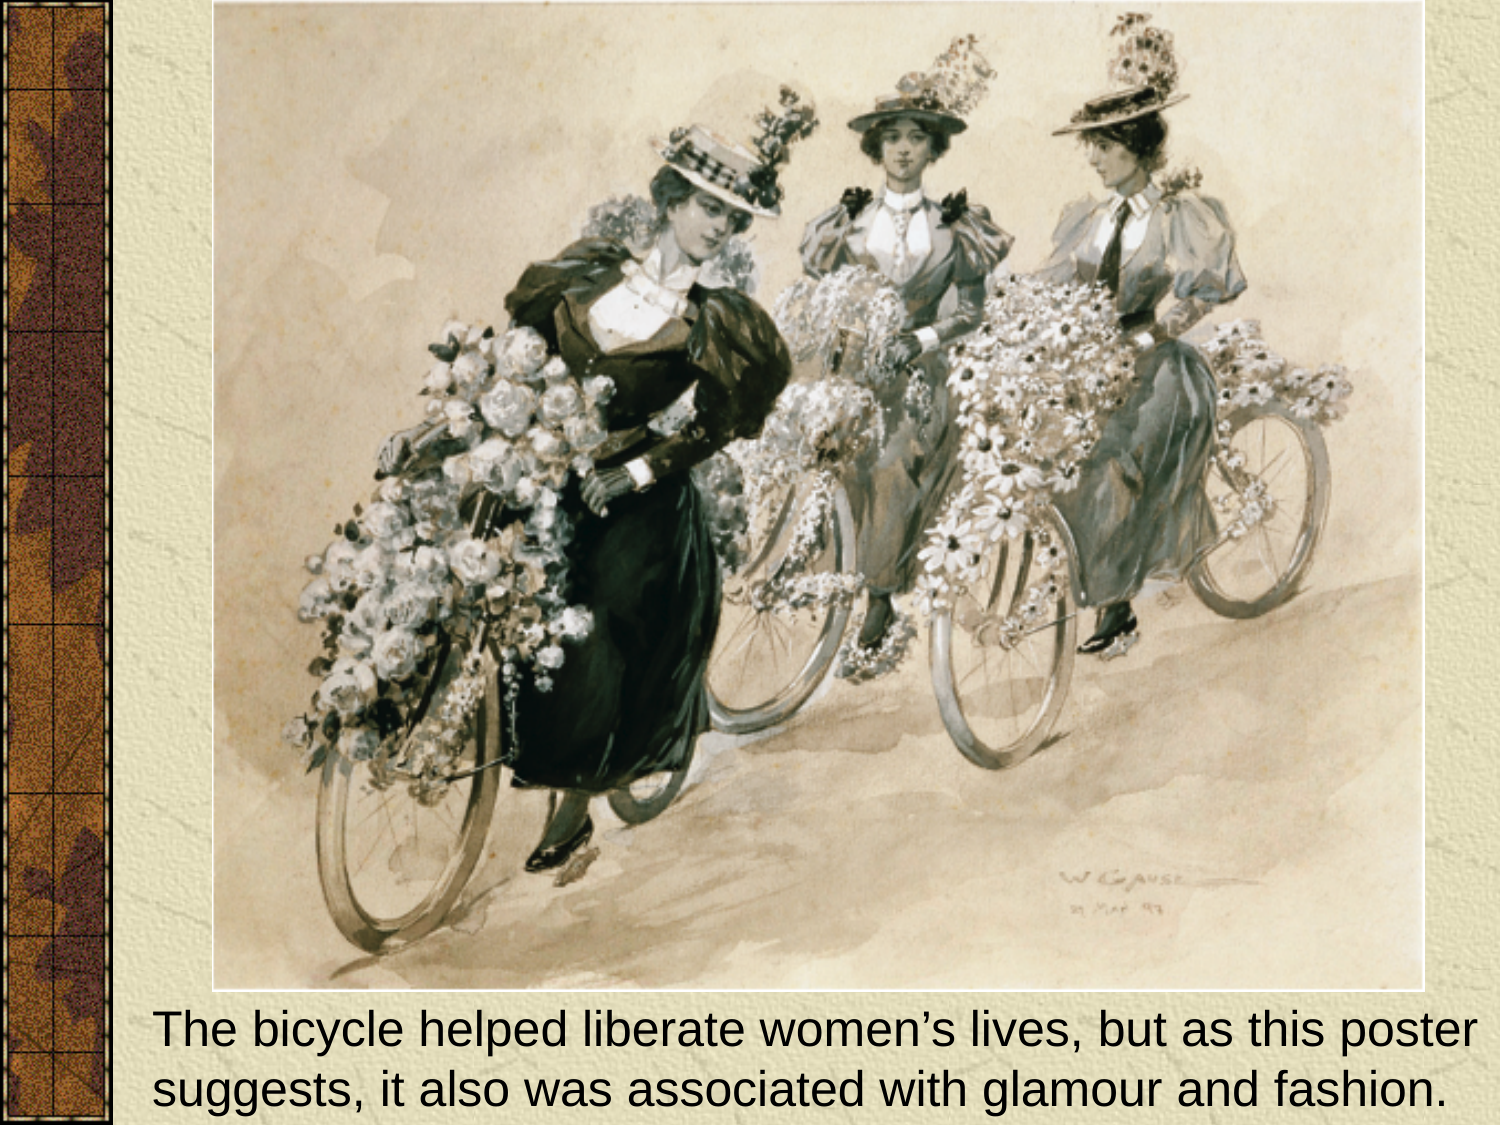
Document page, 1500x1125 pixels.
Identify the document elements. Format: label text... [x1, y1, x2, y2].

text_box The bicycle helped liberate women’s lives, but as this poster suggests, it also was associated with glamour and fashion. [137, 988, 1500, 1124]
picture [0, 0, 1500, 1125]
